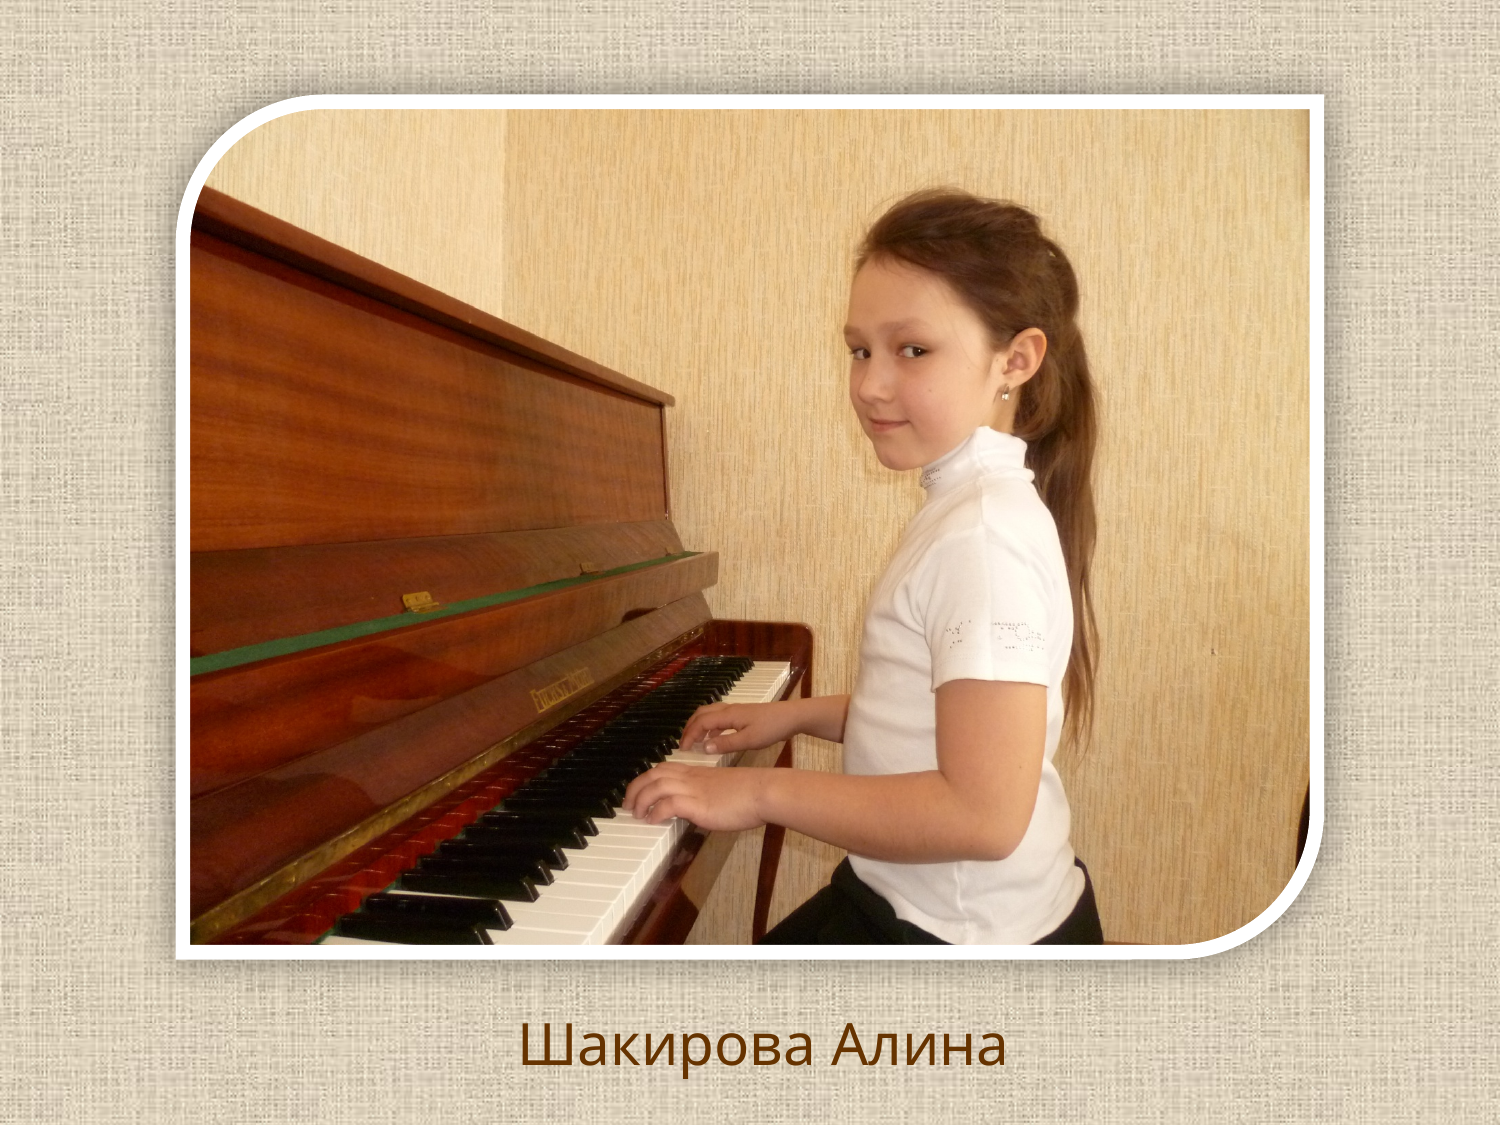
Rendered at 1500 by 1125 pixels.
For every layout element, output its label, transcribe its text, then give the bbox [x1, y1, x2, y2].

picture [0, 0, 1500, 1125]
text_box Шакирова Алина [502, 999, 1025, 1085]
